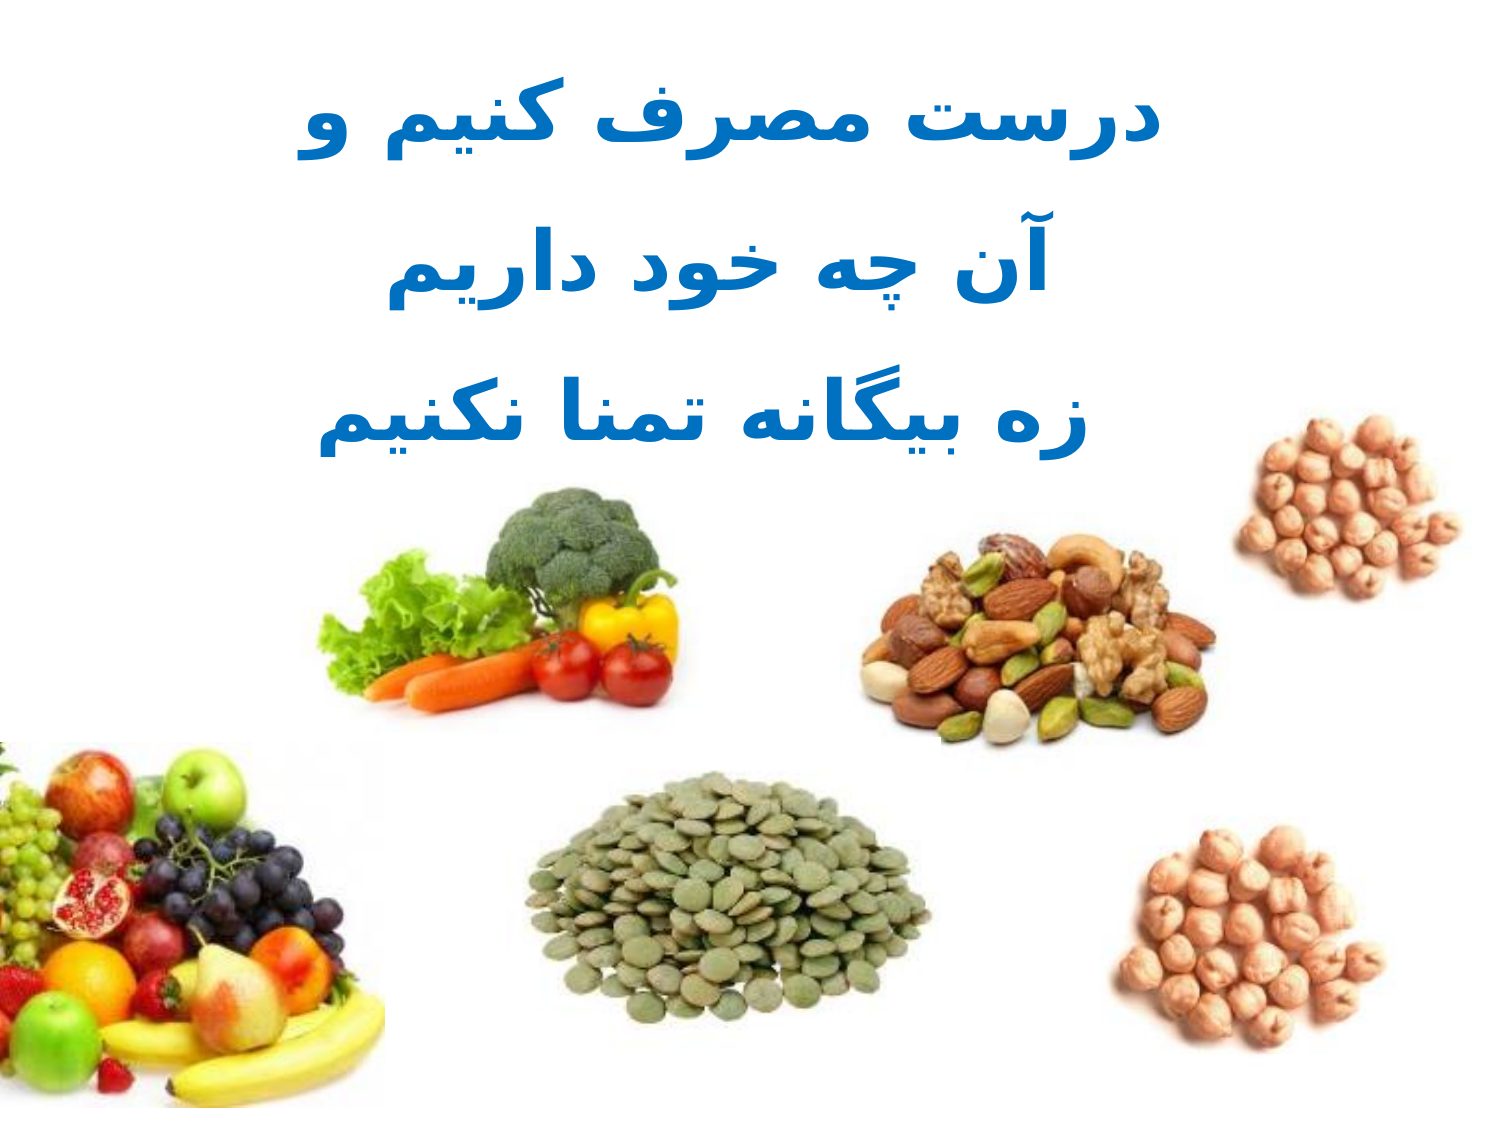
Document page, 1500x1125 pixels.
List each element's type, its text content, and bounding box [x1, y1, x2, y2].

picture [0, 741, 385, 1108]
picture [1099, 787, 1399, 1086]
text_box درست مصرف کنیم و آن چه خود داریم زه بیگانه تمنا نکنیم [212, 0, 1225, 465]
picture [299, 382, 1472, 1063]
